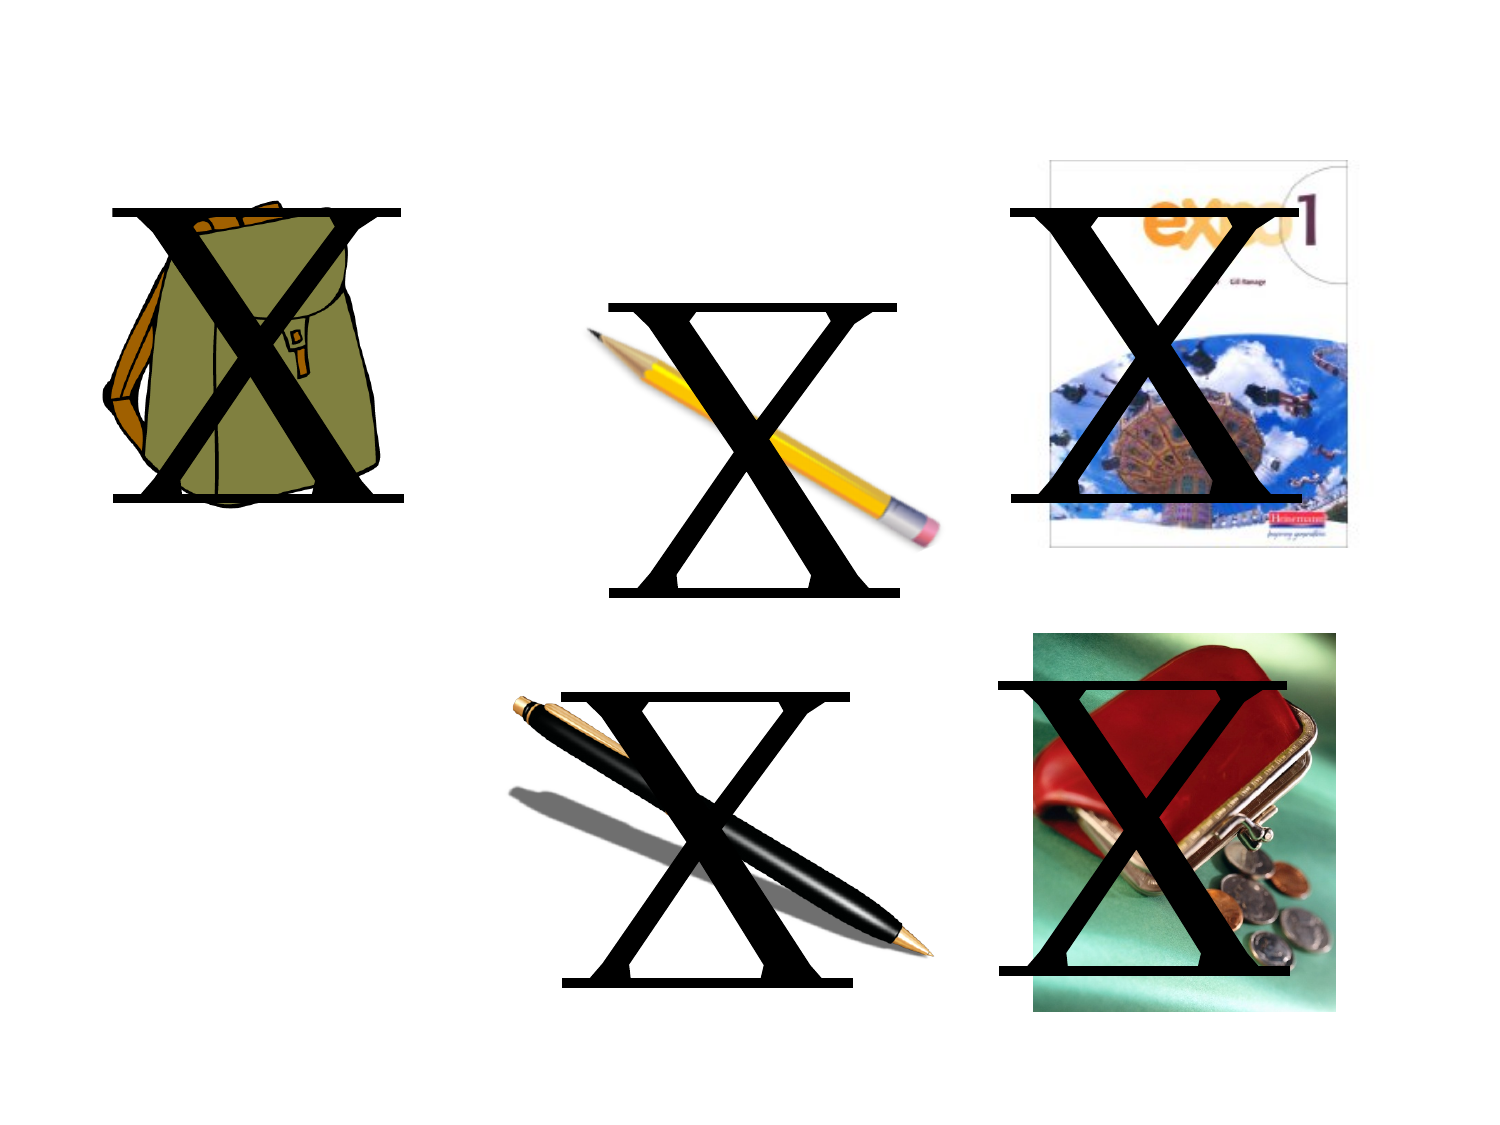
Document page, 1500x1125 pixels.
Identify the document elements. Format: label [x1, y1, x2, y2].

list [501, 692, 558, 963]
picture [560, 692, 854, 988]
picture [100, 196, 405, 513]
picture [997, 633, 1336, 1012]
picture [523, 211, 990, 663]
list [855, 692, 940, 963]
picture [997, 160, 1400, 549]
